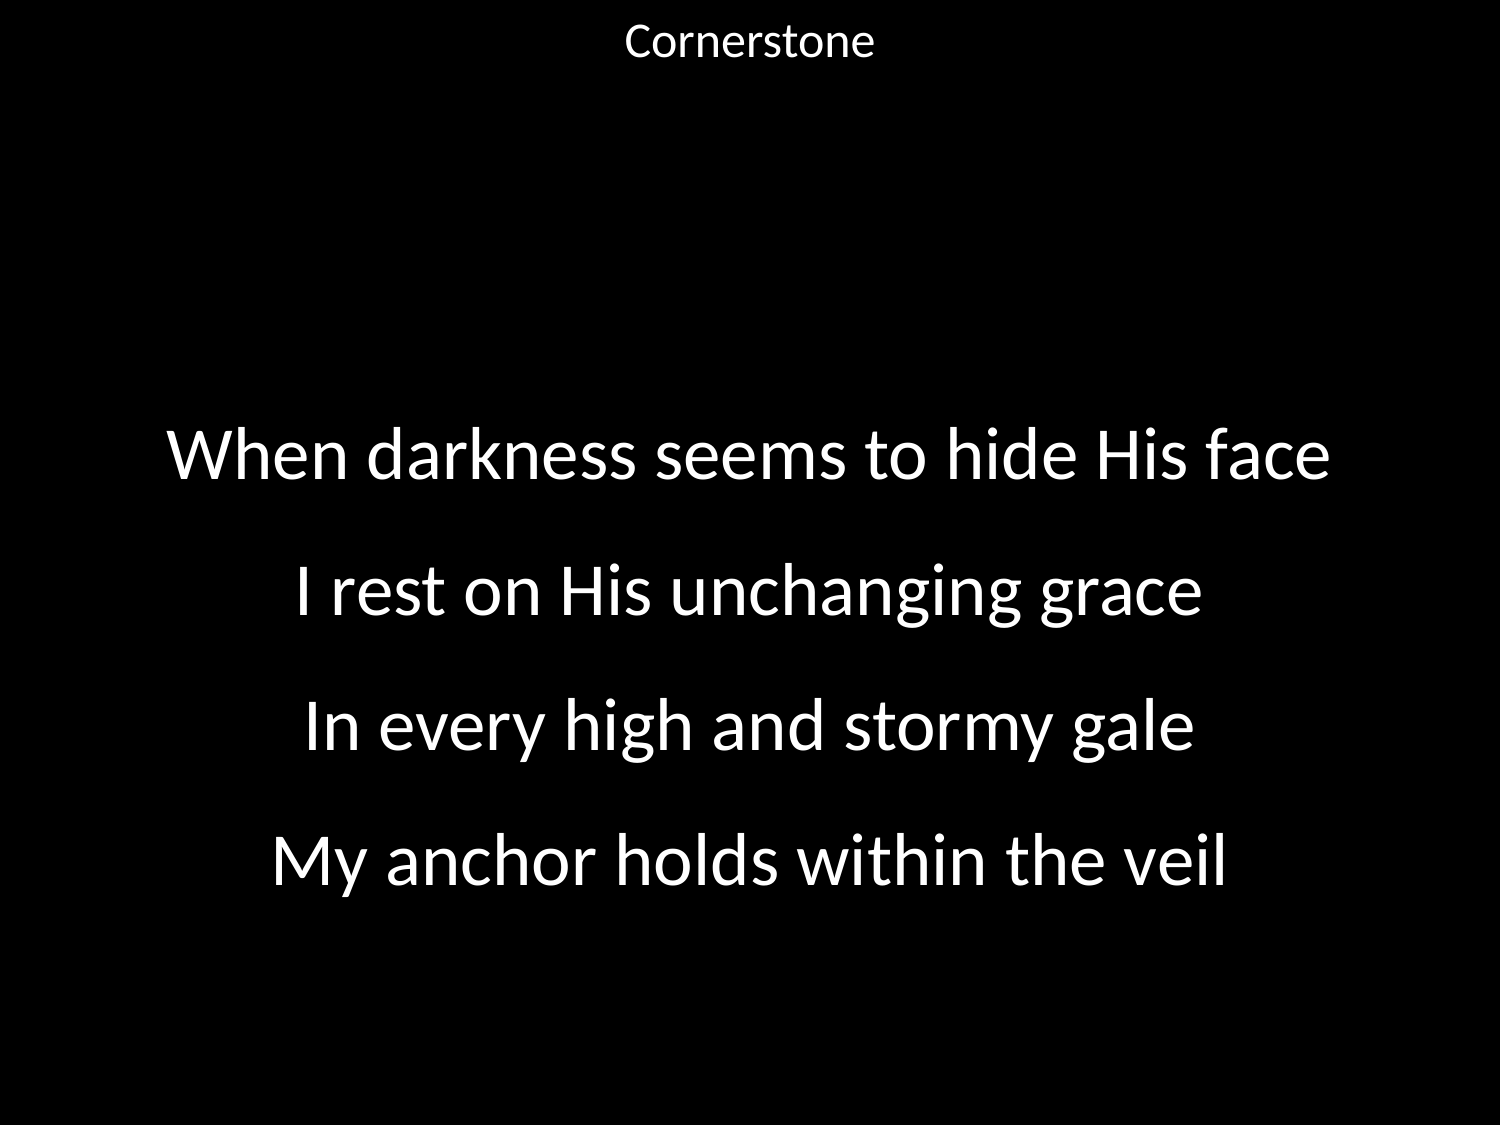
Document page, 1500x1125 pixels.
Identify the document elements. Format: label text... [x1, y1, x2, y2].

list Cornerstone [0, 0, 1500, 75]
list When darkness seems to hide His face I rest on His unchanging grace In every high and stormy gale My anchor holds within the veil [0, 149, 1500, 1110]
